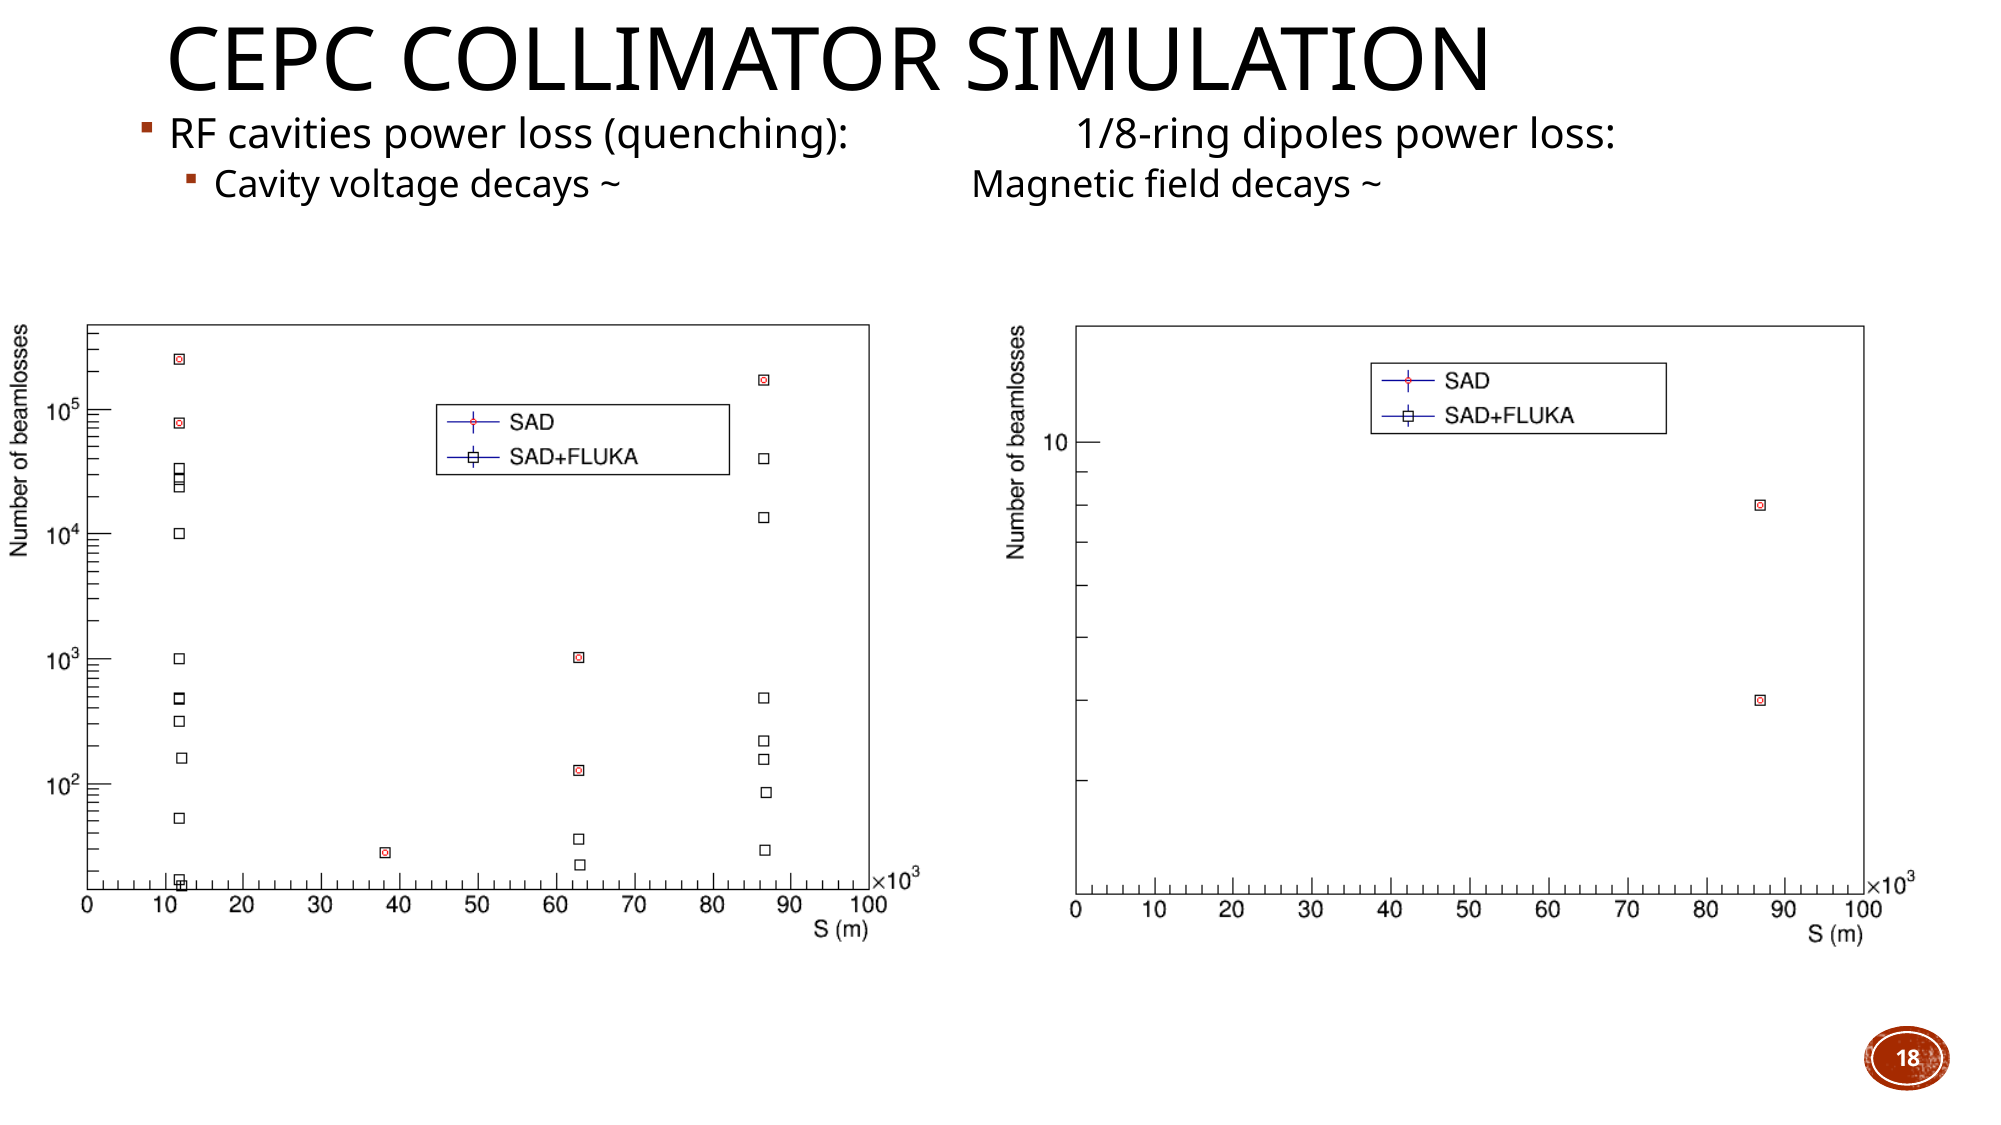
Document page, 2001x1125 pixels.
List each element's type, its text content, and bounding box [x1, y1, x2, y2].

picture [6, 317, 925, 943]
picture [999, 317, 1919, 948]
title CEPC collimator simulation [150, 0, 1850, 125]
slide_number 18 [1855, 1028, 1961, 1089]
